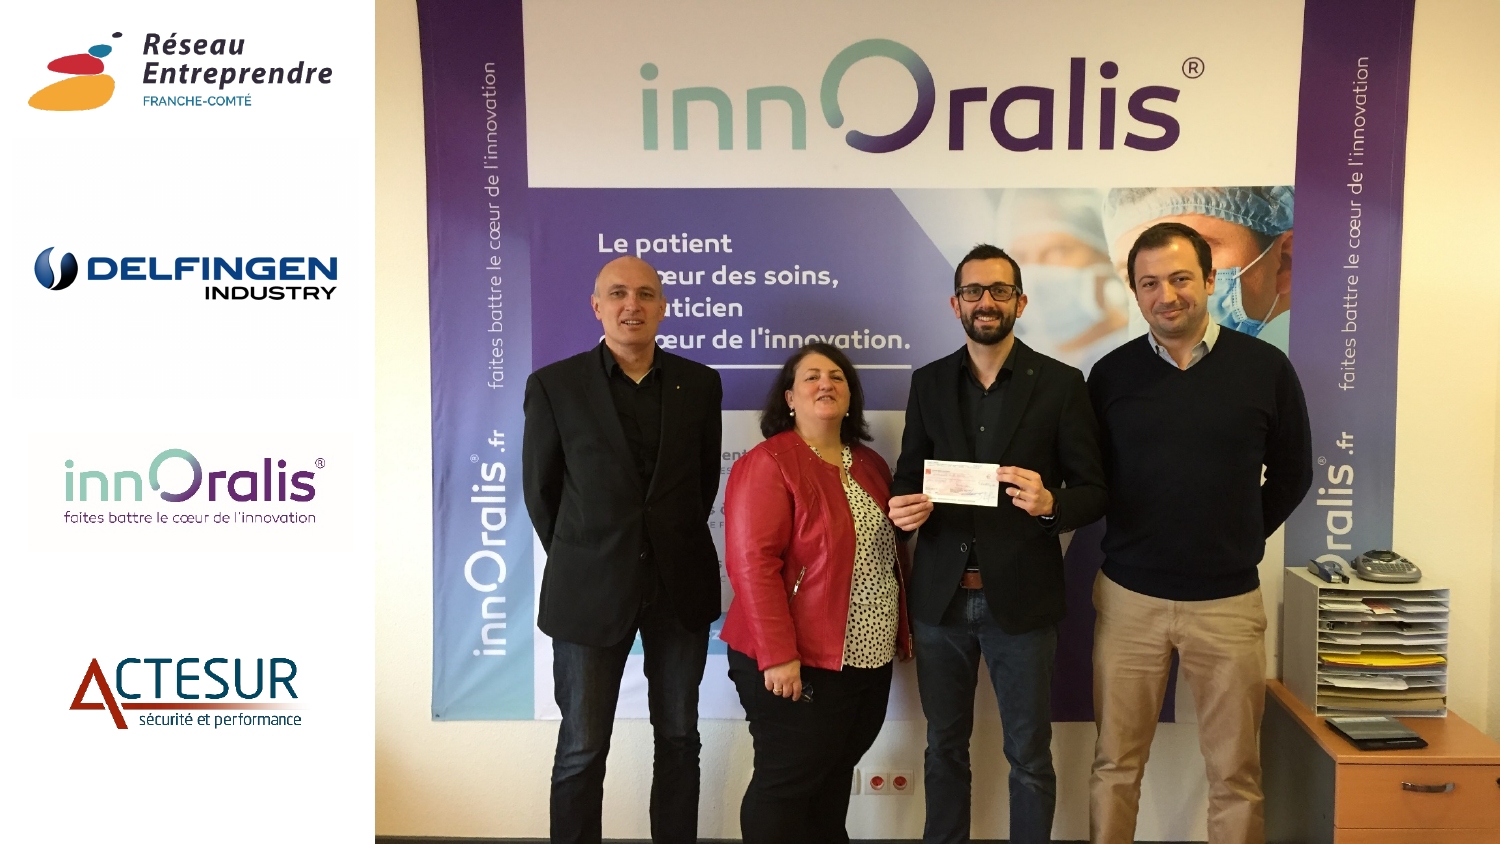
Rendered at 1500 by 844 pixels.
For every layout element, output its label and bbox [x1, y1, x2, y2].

picture [27, 31, 333, 112]
picture [12, 138, 359, 399]
picture [276, 663, 291, 677]
picture [27, 433, 353, 552]
picture [68, 657, 312, 729]
picture [374, 0, 1500, 844]
